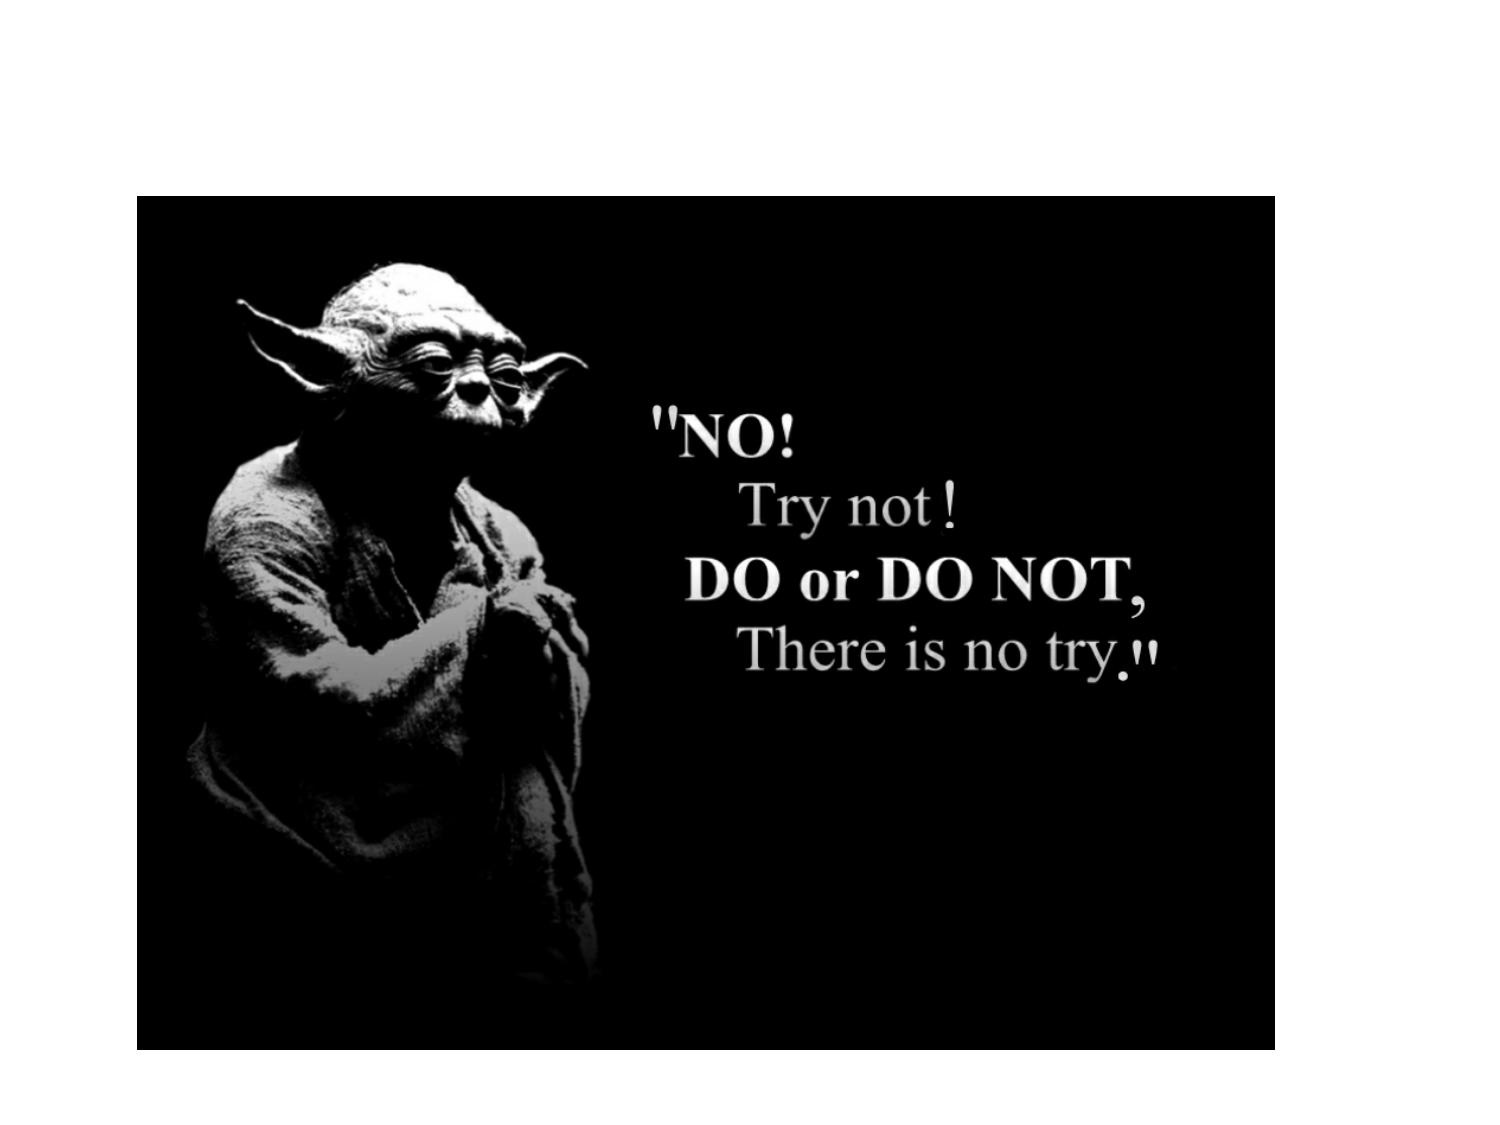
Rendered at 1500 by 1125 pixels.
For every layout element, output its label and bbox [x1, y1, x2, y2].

picture [137, 196, 1276, 1051]
